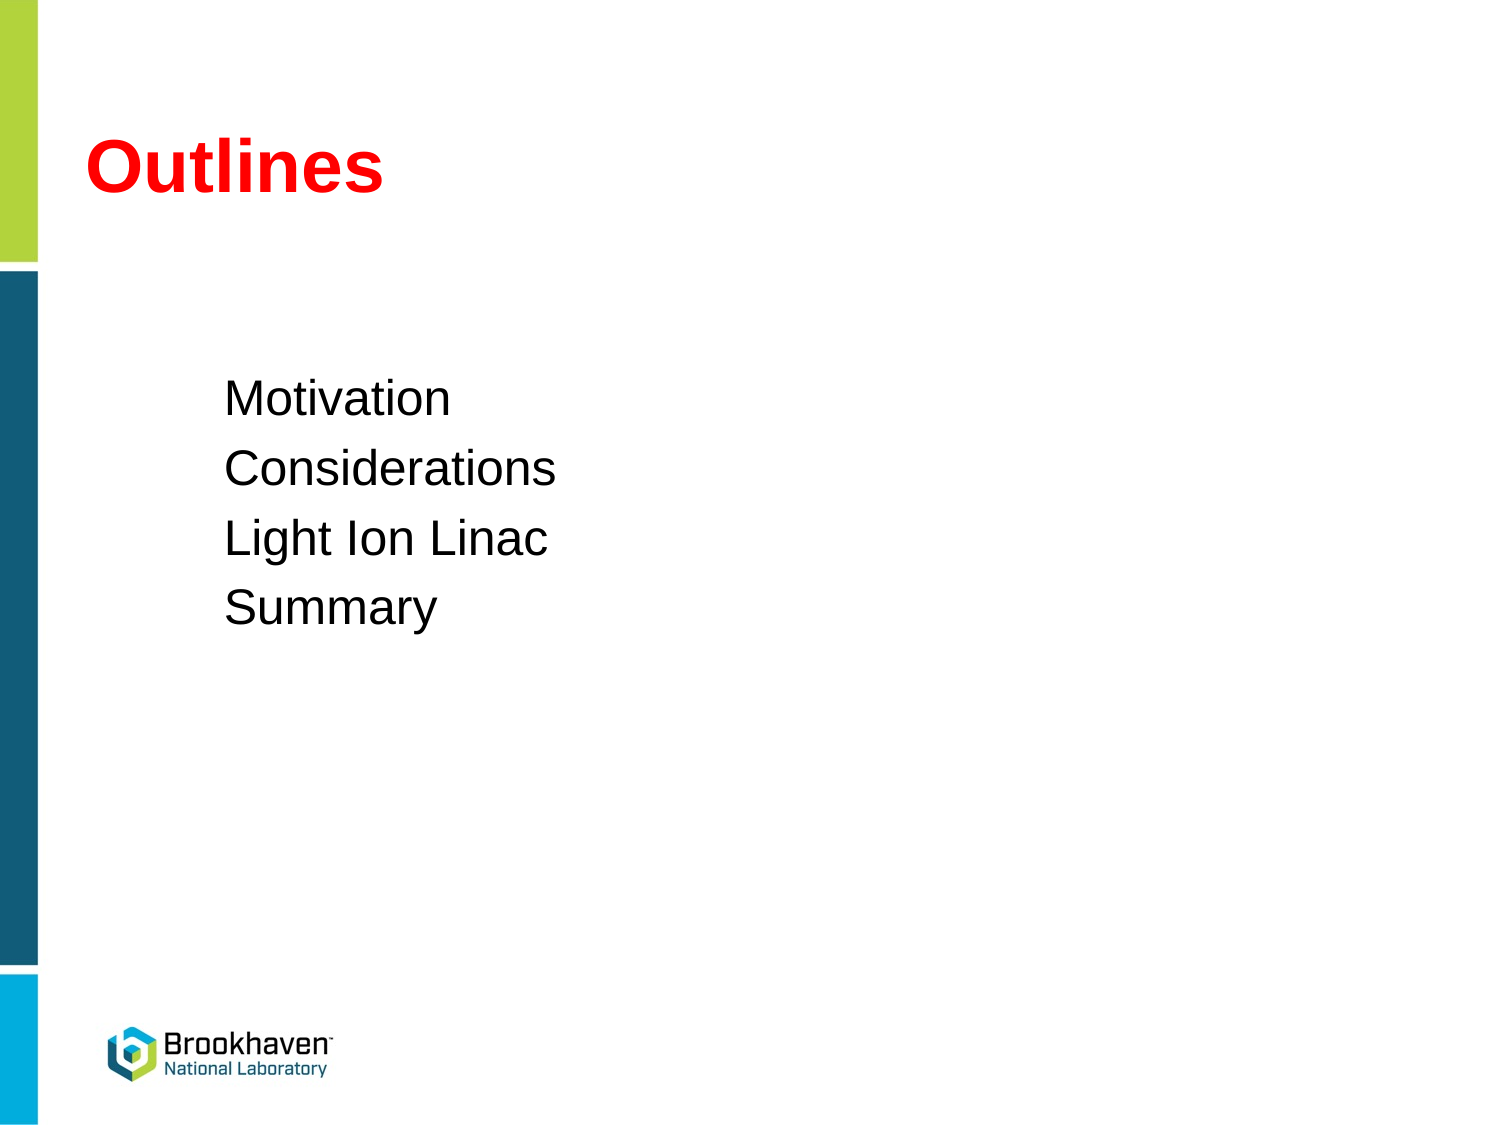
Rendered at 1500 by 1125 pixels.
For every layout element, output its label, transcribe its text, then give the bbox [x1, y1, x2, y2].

picture [0, 0, 1500, 1125]
title Outlines [70, 59, 1430, 278]
list Motivation Considerations Light Ion Linac Summary [58, 365, 1425, 985]
